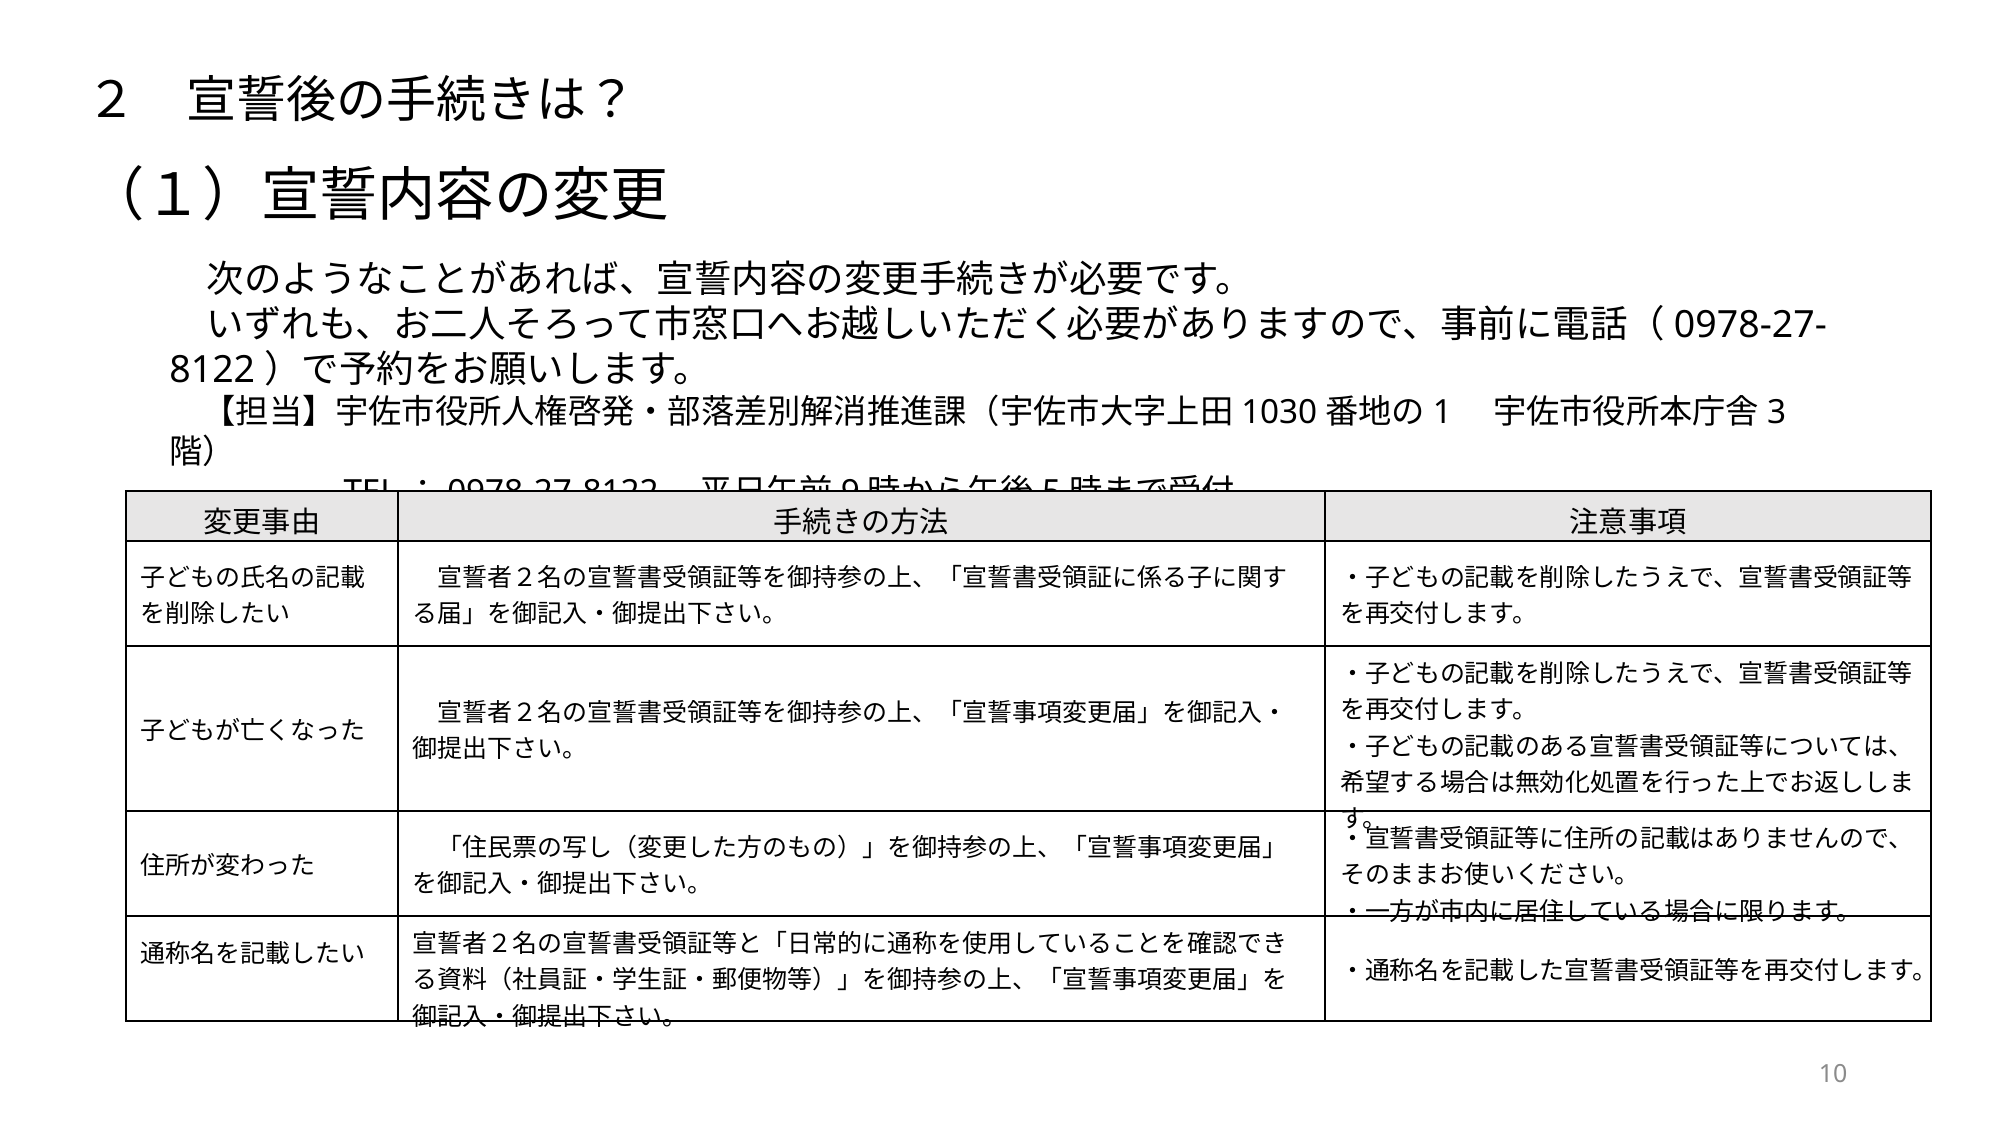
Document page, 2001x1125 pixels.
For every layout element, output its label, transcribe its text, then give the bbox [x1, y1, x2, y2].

table_cell ・子どもの記載を削除したうえで、宣誓書受領証等を再交付します。 [1326, 542, 1930, 645]
table_cell 宣誓者２名の宣誓書受領証等を御持参の上、「宣誓書受領証に係る子に関する届」を御記入・御提出下さい。 [399, 542, 1324, 645]
table_cell 宣誓者２名の宣誓書受領証等を御持参の上、「宣誓事項変更届」を御記入・御提出下さい。 [399, 647, 1324, 810]
table_cell 子どもが亡くなった [127, 647, 397, 810]
table_cell 通称名を記載したい [127, 917, 397, 1020]
table_cell ・通称名を記載した宣誓書受領証等を再交付します。 [1326, 917, 1930, 1020]
text_box 次のようなことがあれば、宣誓内容の変更手続きが必要です。 いずれも、お二人そろって市窓口へお越しいただく必要がありますので、事前に電話（0978-27-8122）で予約をお願いします。 【担当】宇佐市役所人権啓発・部落差別解消推進課（宇佐市大字上田1030番地の1 宇佐市役所本庁舎3階） TEL：0978-27-8122 平日午前9時から午後5時まで受付 [154, 247, 1861, 490]
slide_number 10 [1412, 1042, 1863, 1103]
table_cell 宣誓者２名の宣誓書受領証等と「日常的に通称を使用していることを確認できる資料（社員証・学生証・郵便物等）」を御持参の上、「宣誓事項変更届」を御記入・御提出下さい。 [399, 917, 1324, 1020]
table_cell ・宣誓書受領証等に住所の記載はありませんので、そのままお使いください。 ・一方が市内に居住している場合に限ります。 [1326, 812, 1930, 915]
text_box ２ 宣誓後の手続きは？ （１）宣誓内容の変更 [71, 60, 1649, 235]
table_header 変更事由 [127, 492, 397, 540]
table_cell 住所が変わった [127, 812, 397, 915]
table_cell 「住民票の写し（変更した方のもの）」を御持参の上、「宣誓事項変更届」を御記入・御提出下さい。 [399, 812, 1324, 915]
table_cell ・子どもの記載を削除したうえで、宣誓書受領証等を再交付します。 ・子どもの記載のある宣誓書受領証等については、希望する場合は無効化処置を行った上でお返しします。 [1326, 647, 1930, 810]
table_header 手続きの方法 [399, 492, 1324, 540]
table_cell 子どもの氏名の記載を削除したい [127, 542, 397, 645]
table_header 注意事項 [1326, 492, 1930, 540]
